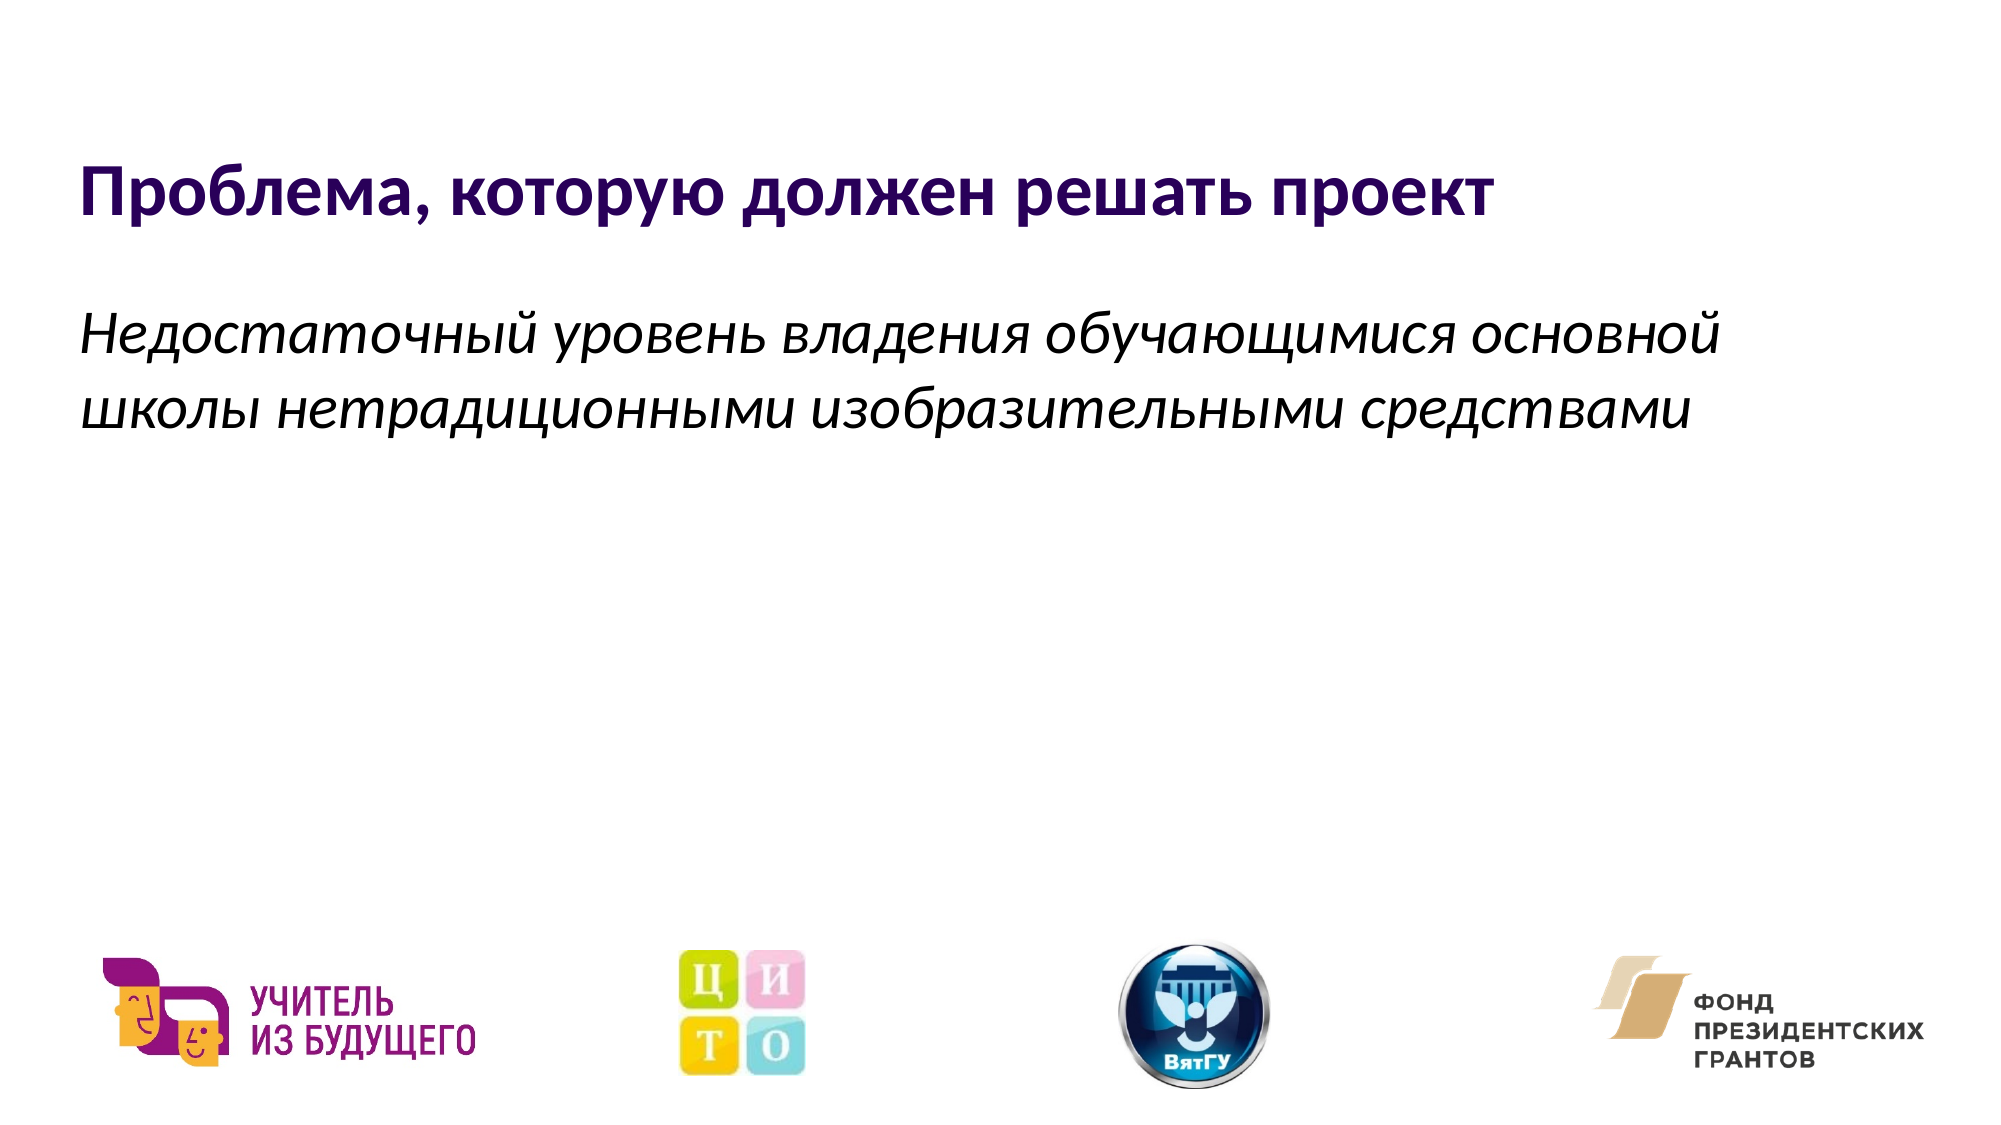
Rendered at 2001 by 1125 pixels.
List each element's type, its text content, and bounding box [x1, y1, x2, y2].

text_box Проблема, которую должен решать проект [65, 132, 1849, 283]
picture [1118, 937, 1271, 1089]
text_box Недостаточный уровень владения обучающимися основной школы нетрадиционными изобразительными средствами [65, 283, 1849, 449]
picture [96, 957, 476, 1069]
picture [1591, 954, 1926, 1072]
text_box [678, 950, 806, 1076]
